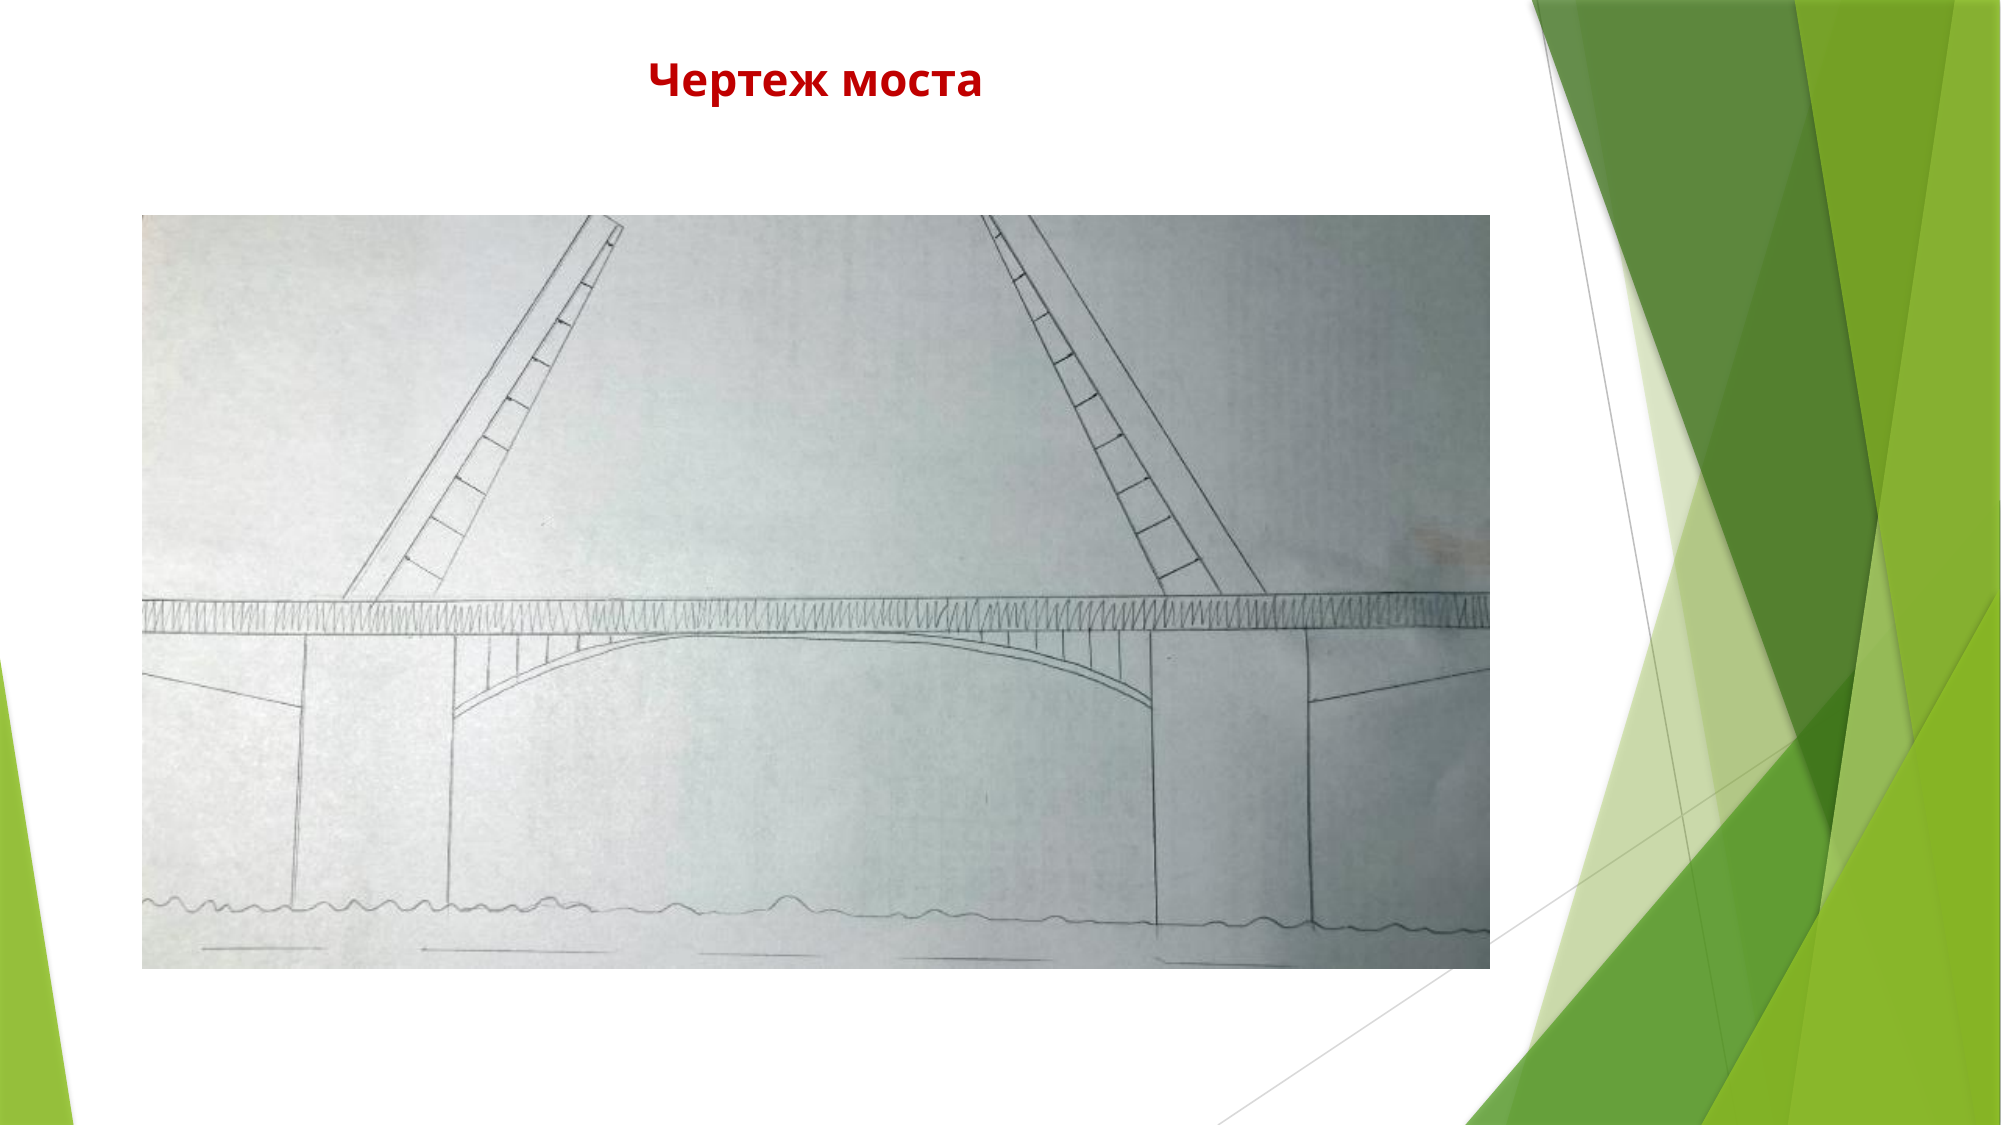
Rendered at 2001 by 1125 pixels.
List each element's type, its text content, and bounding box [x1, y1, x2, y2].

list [142, 215, 1491, 969]
title Чертеж моста [111, 43, 1522, 113]
